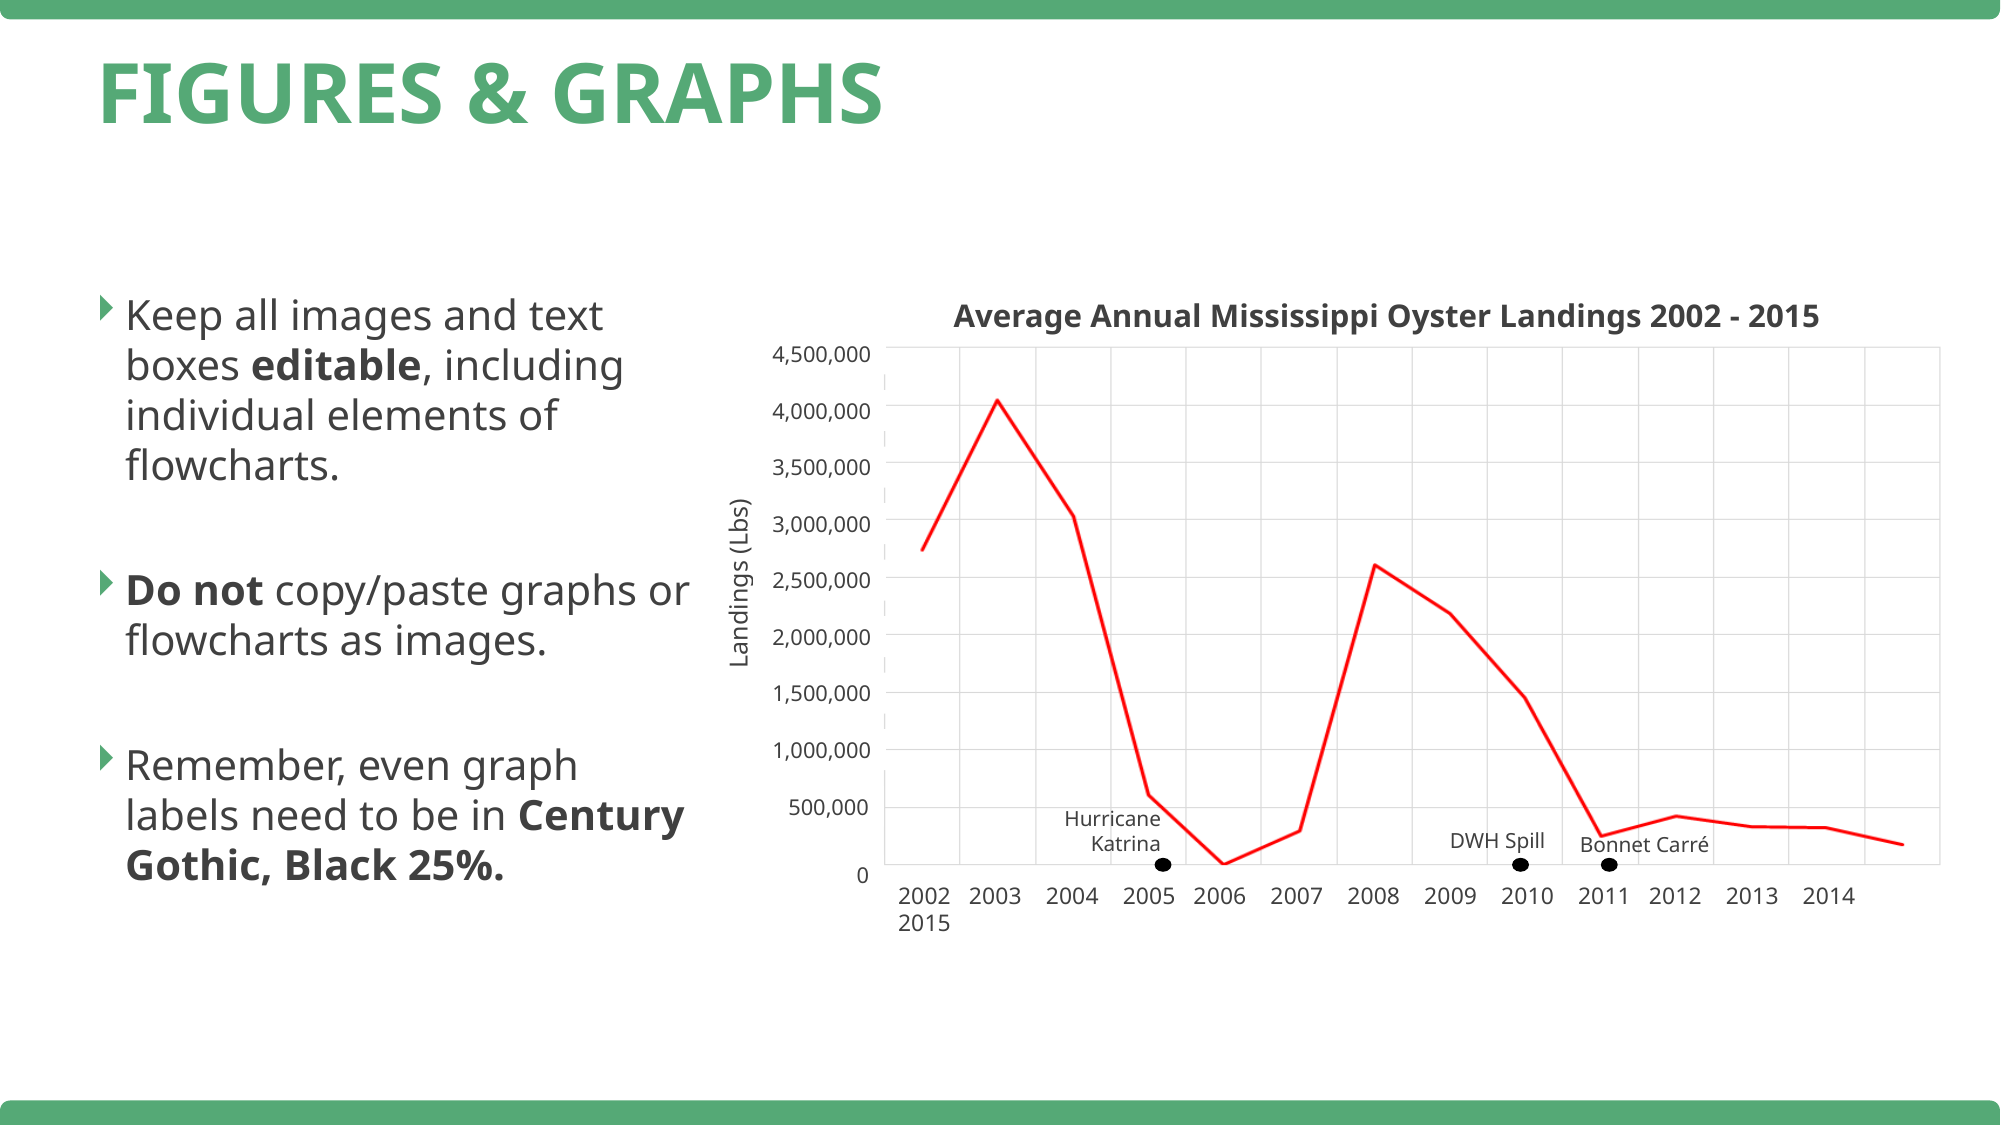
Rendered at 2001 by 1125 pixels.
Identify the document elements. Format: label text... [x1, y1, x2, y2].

text_box FIGURES & GRAPHS [81, 56, 1310, 125]
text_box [715, 281, 1948, 917]
text_box Keep all images and text boxes editable, including individual elements of flowcharts. Do not copy/paste graphs or flowcharts as images. Remember, even graph labels need to be in Century Gothic, Black 25%. [72, 281, 715, 897]
